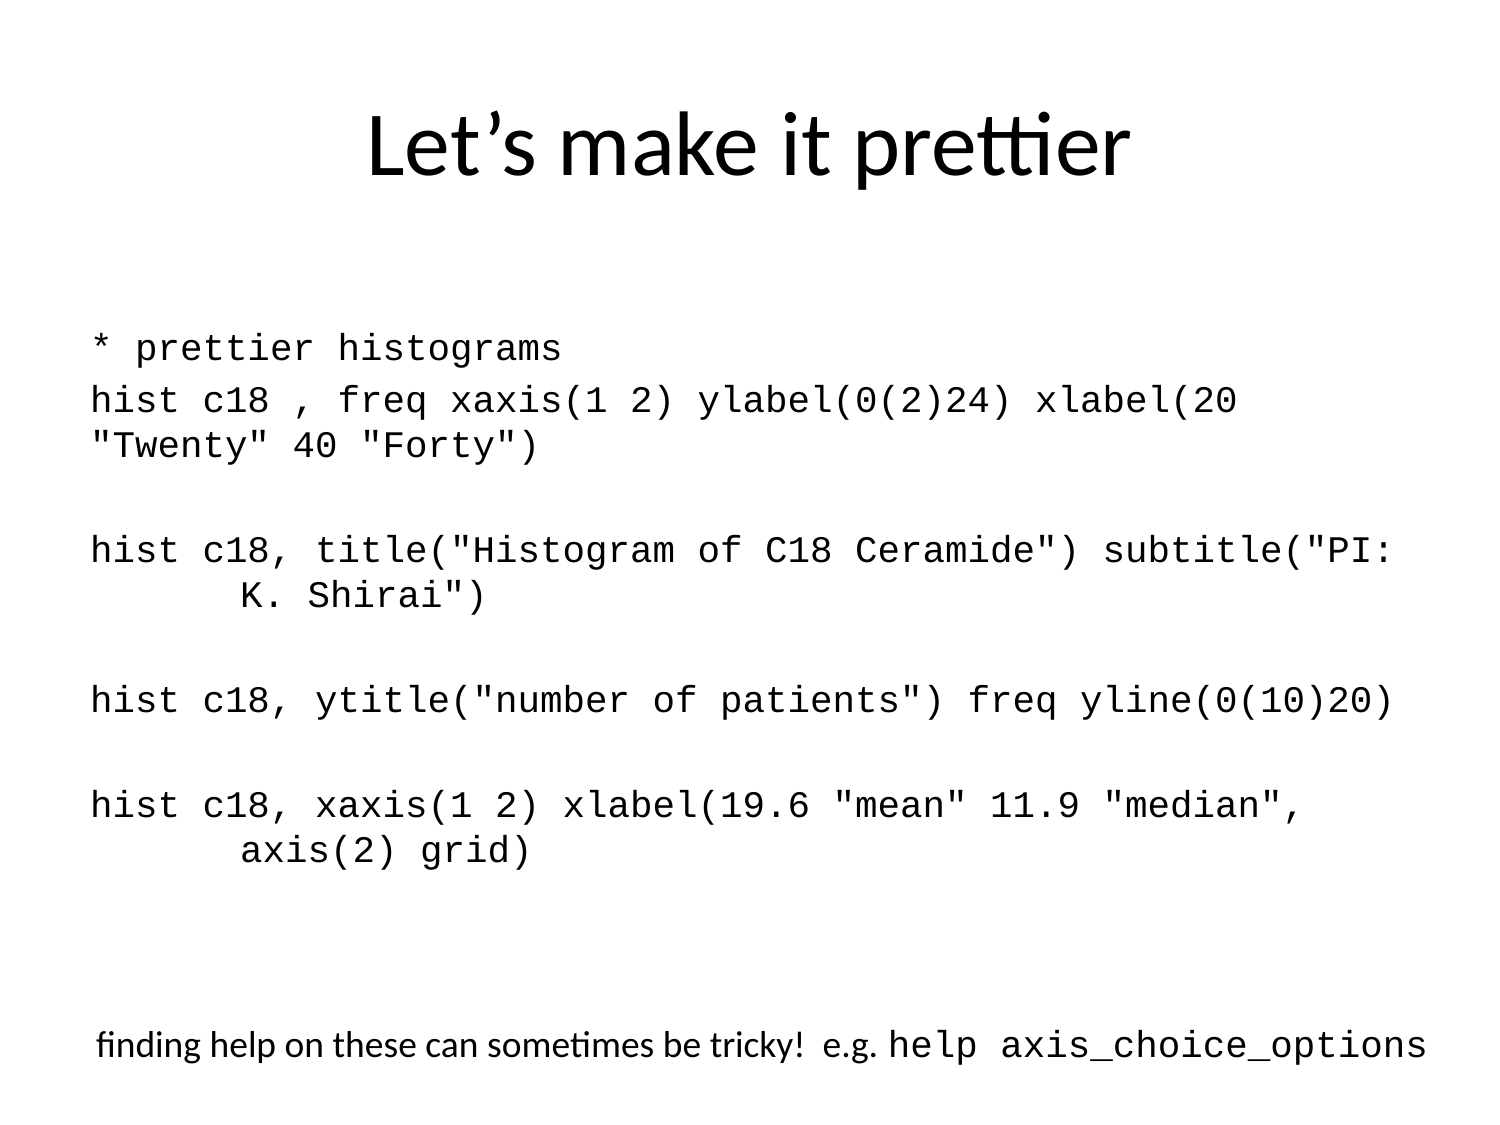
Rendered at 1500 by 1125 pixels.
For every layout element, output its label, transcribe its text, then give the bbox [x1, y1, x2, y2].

title Let’s make it prettier [75, 45, 1425, 233]
text_box finding help on these can sometimes be tricky! e.g. help axis_choice_options [81, 1012, 1443, 1073]
list * prettier histograms hist c18 , freq xaxis(1 2) ylabel(0(2)24) xlabel(20 "Twenty" 40 "Forty") hist c18, title("Histogram of C18 Ceramide") subtitle("PI: K. Shirai") hist c18, ytitle("number of patients") freq yline(0(10)20) hist c18, xaxis(1 2) xlabel(19.6 "mean" 11.9 "median", axis(2) grid) [75, 262, 1425, 1005]
